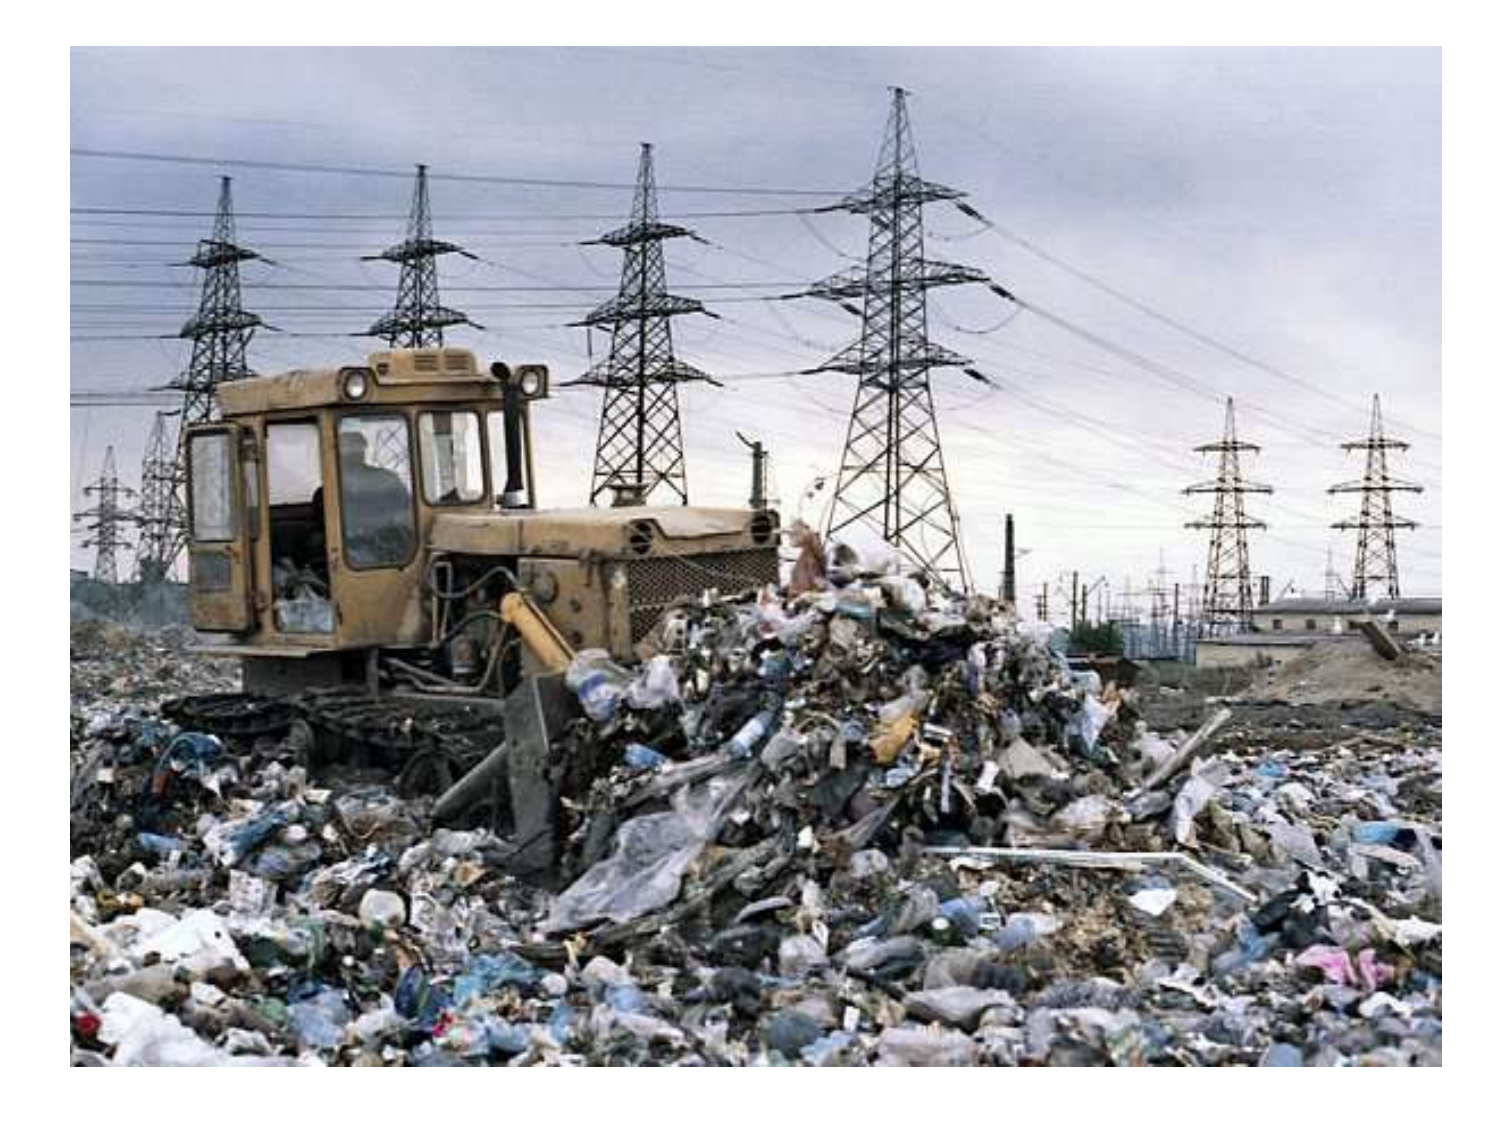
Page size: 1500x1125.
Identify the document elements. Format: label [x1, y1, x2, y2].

list [70, 46, 1442, 1067]
